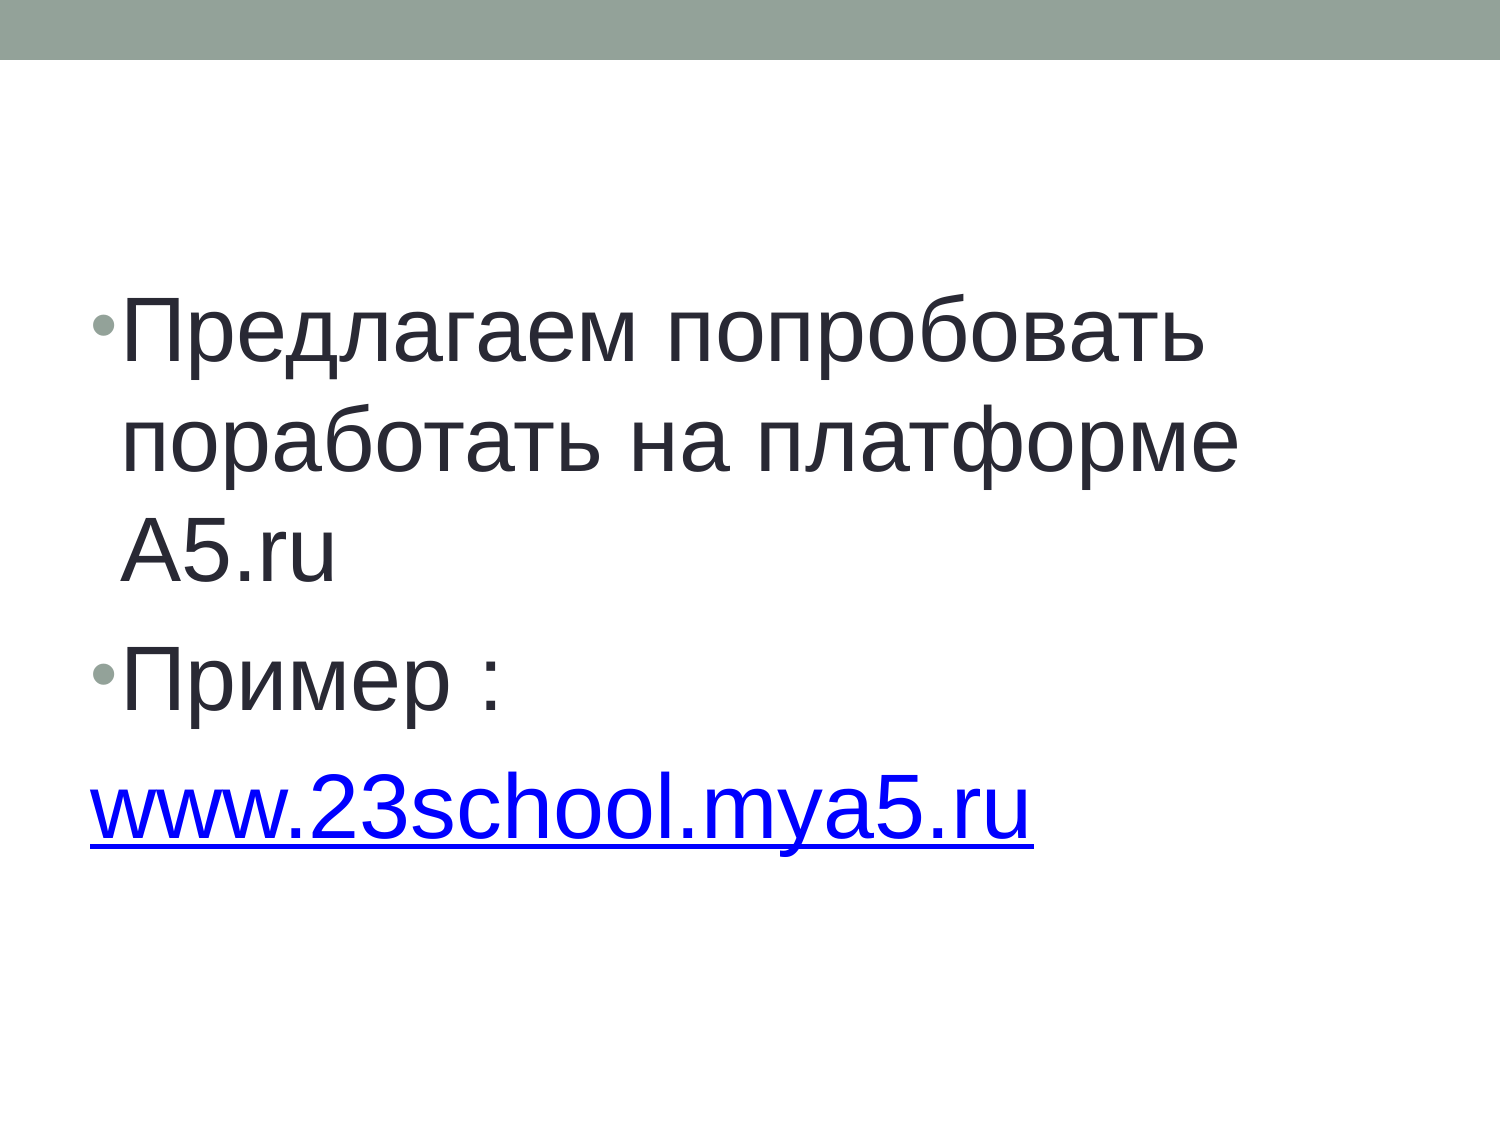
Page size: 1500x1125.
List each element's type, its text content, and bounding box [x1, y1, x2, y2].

list Предлагаем попробовать поработать на платформе A5.ru Пример : www.23school.mya5.ru [75, 262, 1425, 1063]
